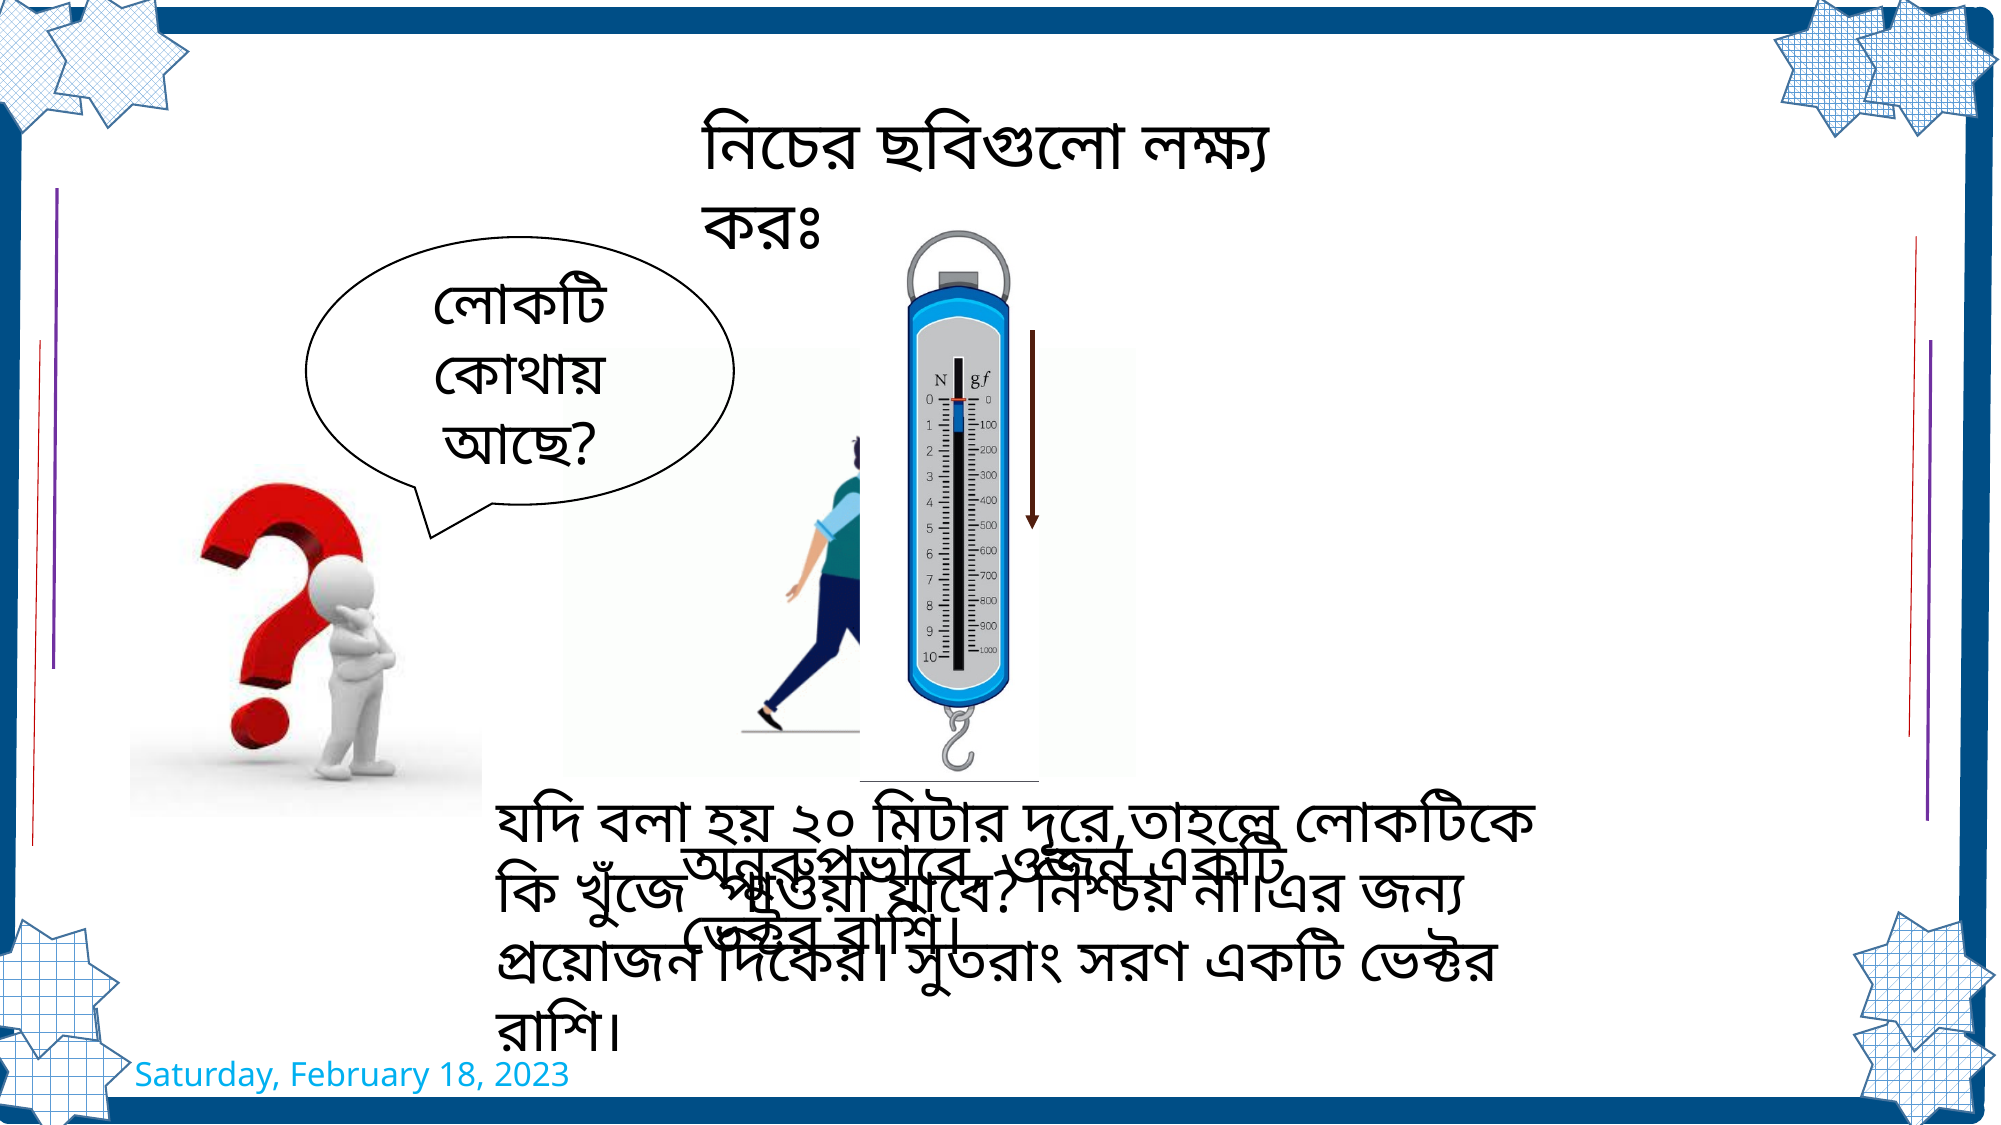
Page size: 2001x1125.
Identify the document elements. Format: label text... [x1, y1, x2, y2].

text_box যদি বলা হয় ২০ মিটার দূরে,তাহলে লোকটিকে কি খুঁজে পাওয়া যাবে? নিশ্চয় না।এর জন্য প্রয়োজন দিকের। সুতরাং সরণ একটি ভেক্টর রাশি। [481, 776, 1597, 1071]
picture [130, 464, 482, 817]
text_box লোকটি কোথায় আছে? [304, 236, 732, 511]
text_box অনুরুপভাবে, ওজন একটি ভেক্টর রাশি। [667, 819, 1411, 974]
picture [563, 228, 1136, 782]
text_box নিচের ছবিগুলো লক্ষ্য করঃ [687, 95, 1341, 271]
